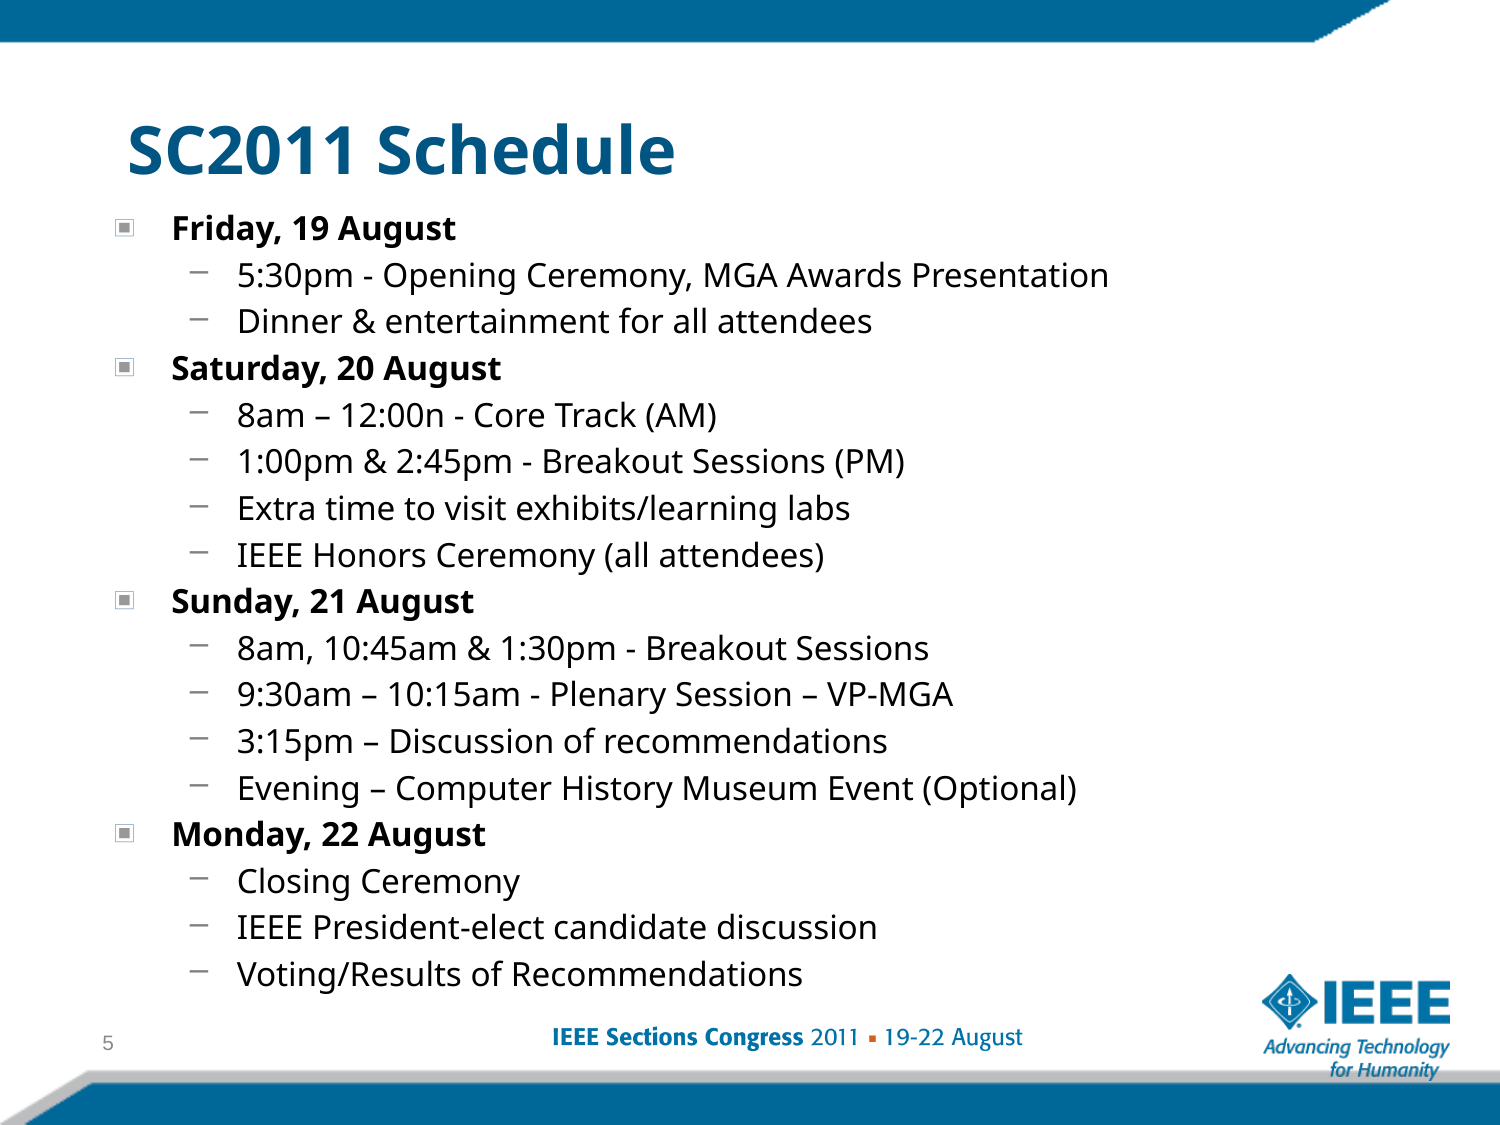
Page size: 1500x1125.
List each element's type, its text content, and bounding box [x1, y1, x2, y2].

list Friday, 19 August 5:30pm - Opening Ceremony, MGA Awards Presentation Dinner & entertainment for all attendees Saturday, 20 August 8am – 12:00n - Core Track (AM) 1:00pm & 2:45pm - Breakout Sessions (PM) Extra time to visit exhibits/learning labs IEEE Honors Ceremony (all attendees) Sunday, 21 August 8am, 10:45am & 1:30pm - Breakout Sessions 9:30am – 10:15am - Plenary Session – VP-MGA 3:15pm – Discussion of recommendations Evening – Computer History Museum Event (Optional) Monday, 22 August Closing Ceremony IEEE President-elect candidate discussion Voting/Results of Recommendations [99, 199, 1376, 1026]
title SC2011 Schedule [112, 99, 1388, 288]
text_box 5 [87, 1012, 200, 1073]
picture [0, 0, 1500, 1125]
